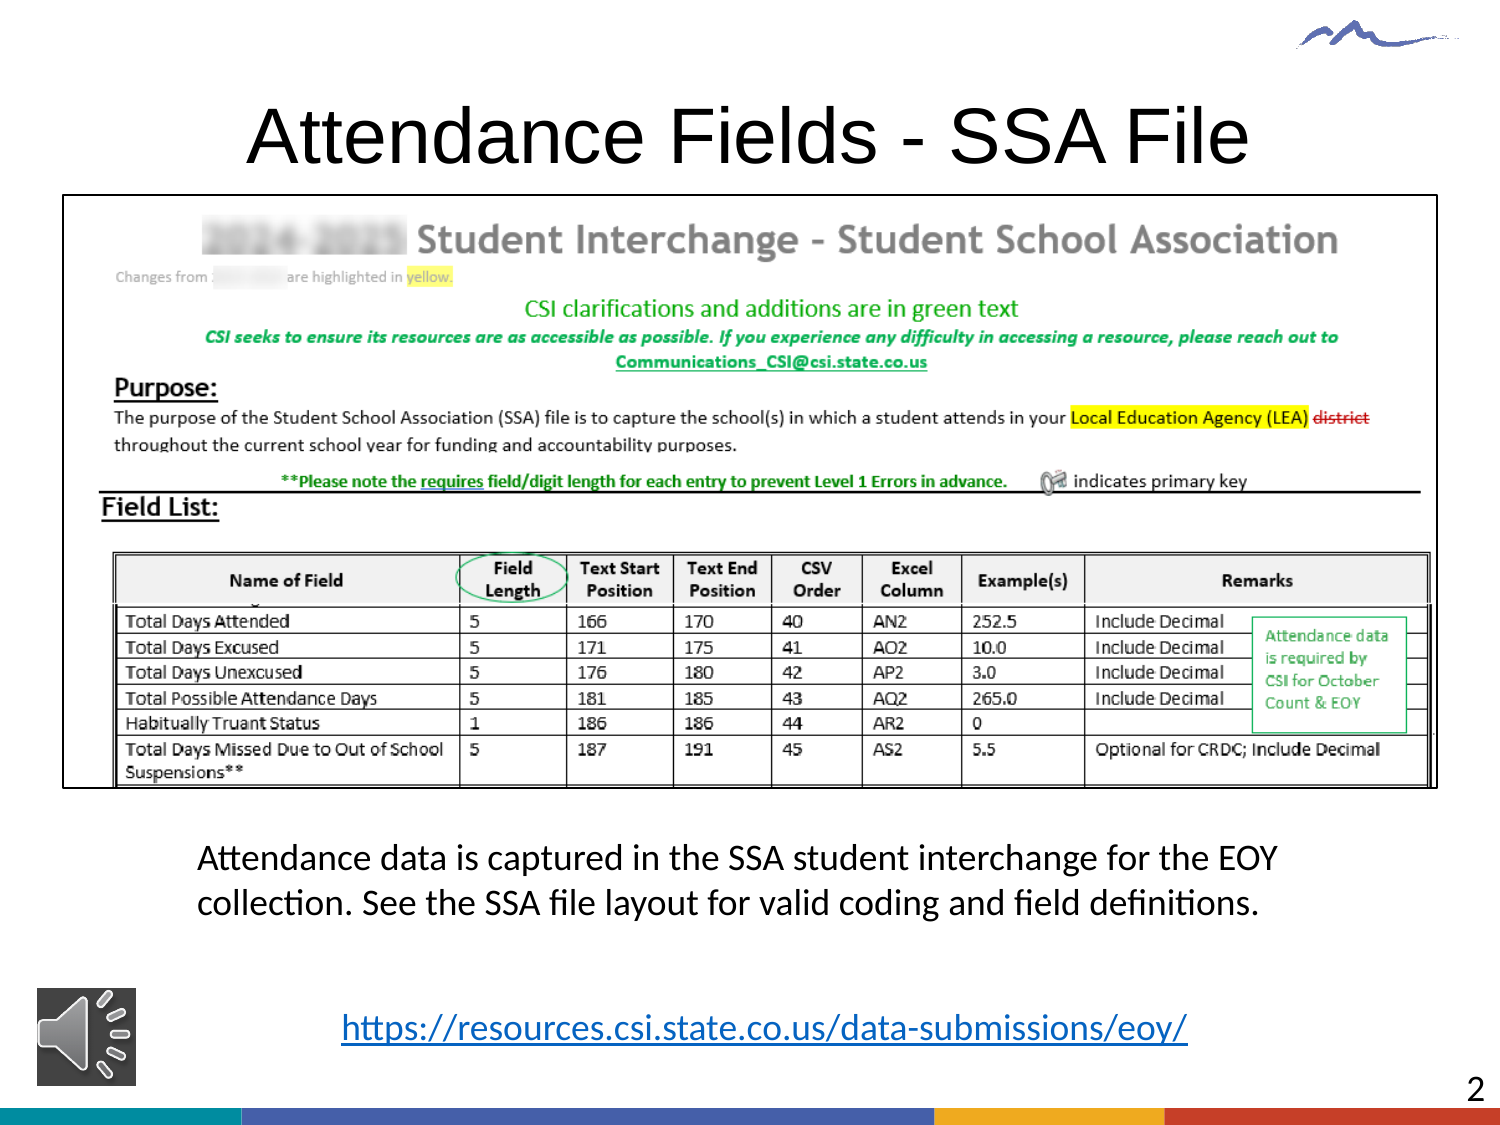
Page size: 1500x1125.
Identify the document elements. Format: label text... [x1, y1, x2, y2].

picture [36, 987, 137, 1088]
title Attendance Fields - SSA File [195, 56, 1305, 194]
picture [1296, 20, 1459, 49]
picture [63, 195, 1437, 787]
text_box 2 [0, 1056, 1500, 1125]
text_box Attendance data is captured in the SSA student interchange for the EOY collection. See the SSA file layout for valid coding and field definitions. [182, 825, 1428, 931]
text_box https://resources.csi.state.co.us/data-submissions/eoy/ [326, 995, 1284, 1056]
